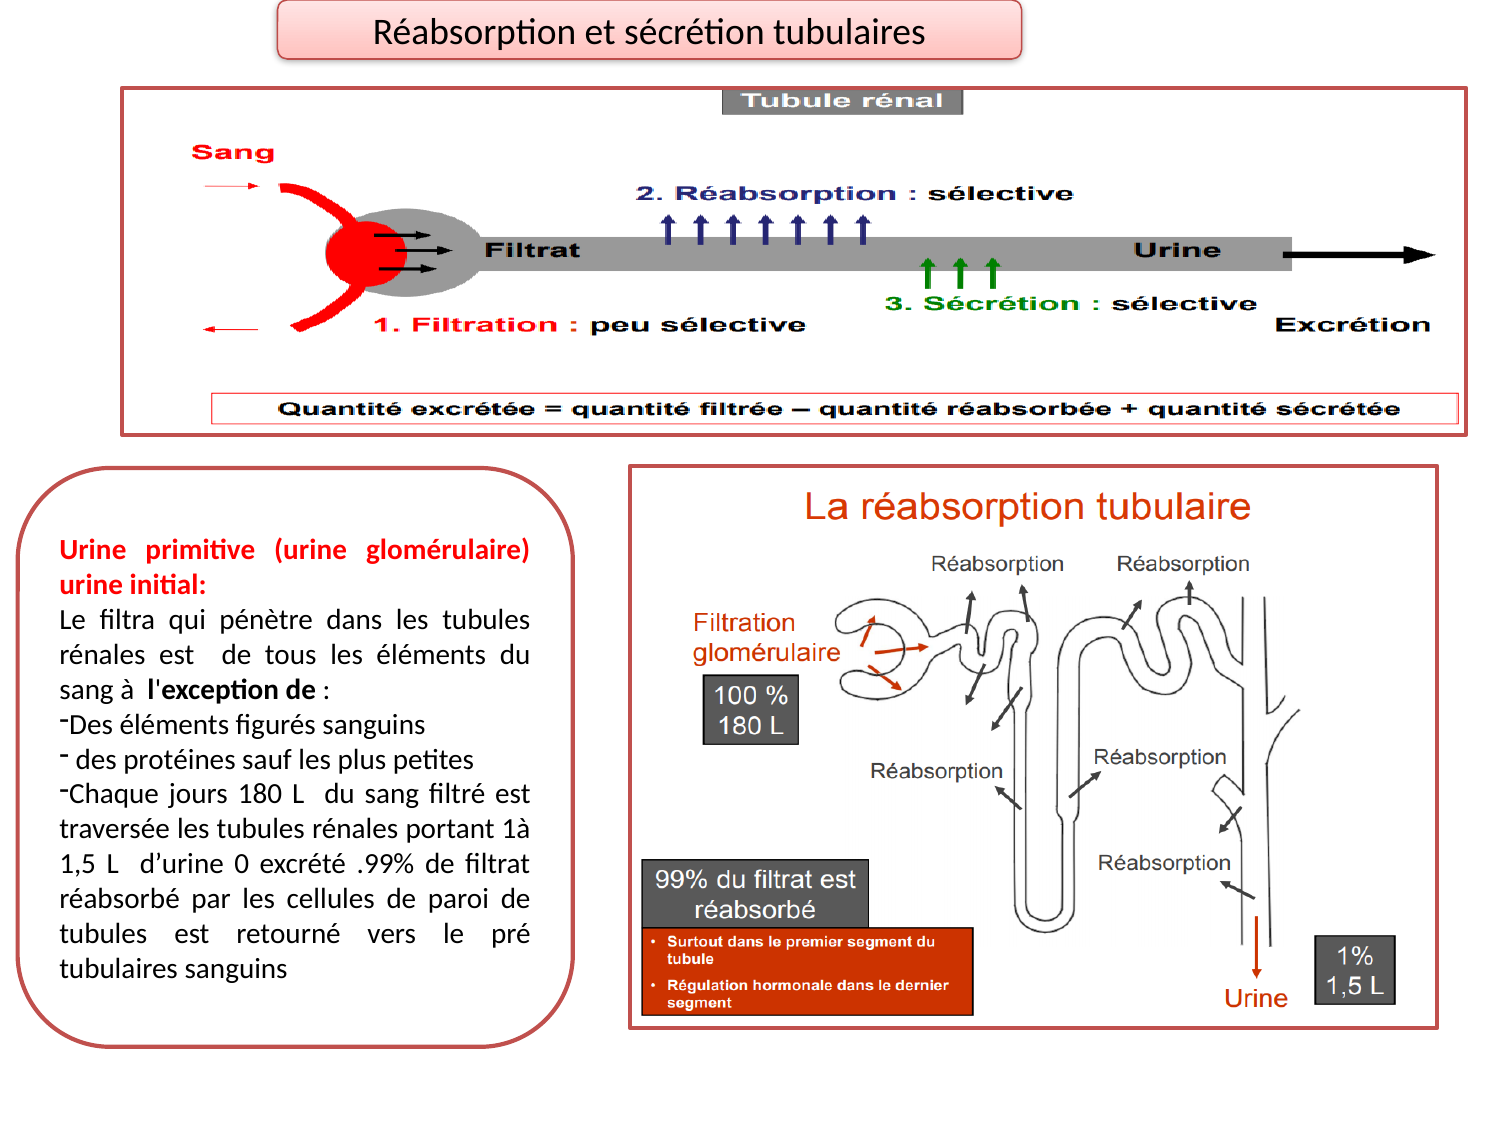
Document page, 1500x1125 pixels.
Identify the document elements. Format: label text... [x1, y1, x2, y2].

text_box Réabsorption et sécrétion tubulaires [276, 0, 1023, 60]
picture [123, 89, 1465, 433]
text_box Urine primitive (urine glomérulaire) urine initial: Le filtra qui pénètre dans les tubules rénales est de tous les éléments du sang à l'exception de : Des éléments figurés sanguins des protéines sauf les plus petites Chaque jours 180 L du sang filtré est traversée les tubules rénales portant 1à 1,5 L d’urine 0 excrété .99% de filtrat réabsorbé par les cellules de paroi de tubules est retourné vers le pré tubulaires sanguins [15, 465, 575, 1049]
picture [631, 467, 1436, 1026]
